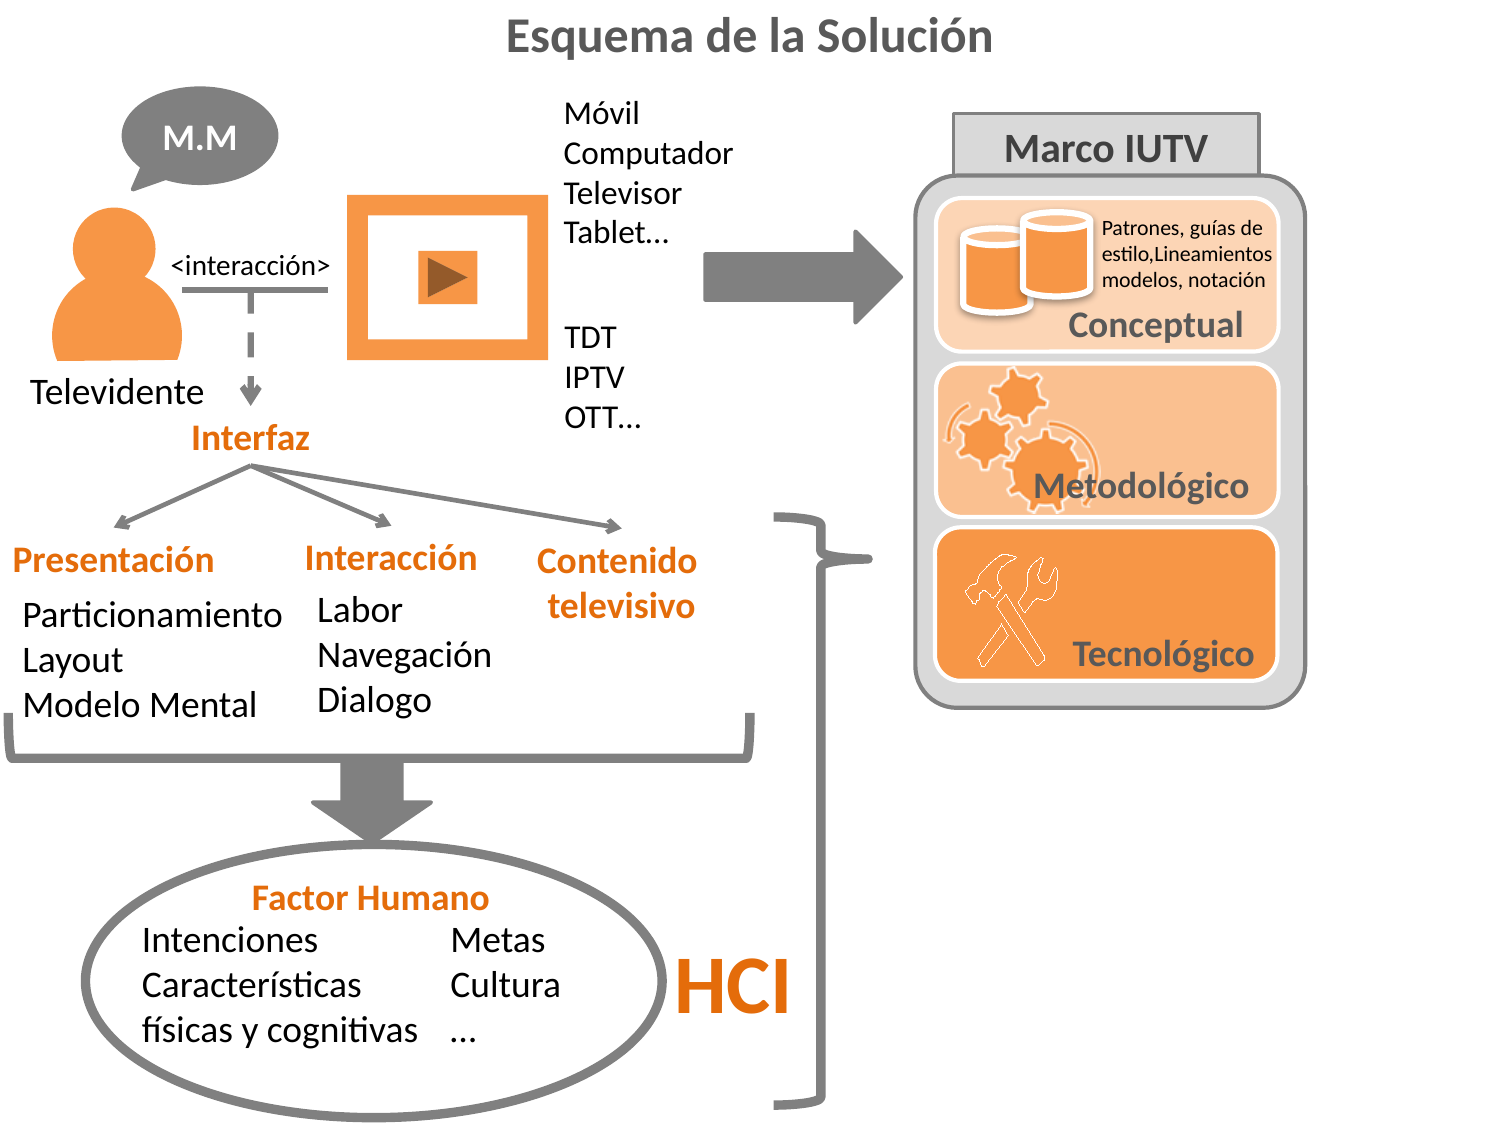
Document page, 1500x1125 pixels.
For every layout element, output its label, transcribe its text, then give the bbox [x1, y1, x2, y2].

text_box [949, 361, 1281, 520]
text_box [996, 594, 1045, 666]
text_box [51, 207, 183, 401]
text_box Televidente [15, 360, 176, 420]
text_box [913, 173, 1308, 710]
text_box Particionamiento Layout Modelo Mental [7, 583, 299, 712]
text_box Interfaz [176, 405, 326, 464]
text_box [960, 225, 1034, 316]
text_box [932, 525, 1280, 683]
text_box [965, 554, 1017, 605]
text_box Contenido televisivo [522, 528, 722, 634]
text_box TDT IPTV OTT… [549, 307, 657, 443]
text_box Intenciones Características físicas y cognitivas Creencias Metas Cultura … [127, 907, 774, 1125]
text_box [113, 466, 246, 528]
text_box <interacción> [188, 238, 346, 289]
text_box [416, 249, 479, 306]
text_box [345, 193, 550, 362]
text_box Móvil Computador Televisor Tablet… [548, 83, 749, 258]
text_box [703, 229, 904, 325]
text_box Esquema de la Solución [0, 0, 1500, 71]
text_box Marco IUTV [953, 113, 1259, 173]
text_box [310, 760, 433, 845]
text_box M.M [121, 86, 279, 192]
text_box [1019, 209, 1087, 300]
text_box Patrones, guías de estilo,Lineamientosmodelos, notación [1087, 206, 1292, 300]
text_box Presentación [0, 527, 230, 588]
text_box [977, 623, 1009, 667]
text_box [1018, 557, 1058, 613]
text_box [211, 842, 537, 866]
text_box Labor Navegación Dialogo [302, 577, 508, 712]
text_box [250, 466, 622, 529]
text_box Tecnológico [1058, 621, 1271, 682]
text_box Interacción [289, 537, 493, 586]
text_box Metodológico [1104, 453, 1265, 514]
text_box Televidente [187, 360, 220, 405]
picture [941, 365, 1101, 515]
text_box Factor Humano [0, 866, 749, 926]
text_box Conceptual [1053, 300, 1259, 353]
text_box [933, 195, 1281, 354]
text_box [83, 926, 127, 1055]
text_box [7, 712, 751, 760]
text_box [773, 516, 869, 1106]
